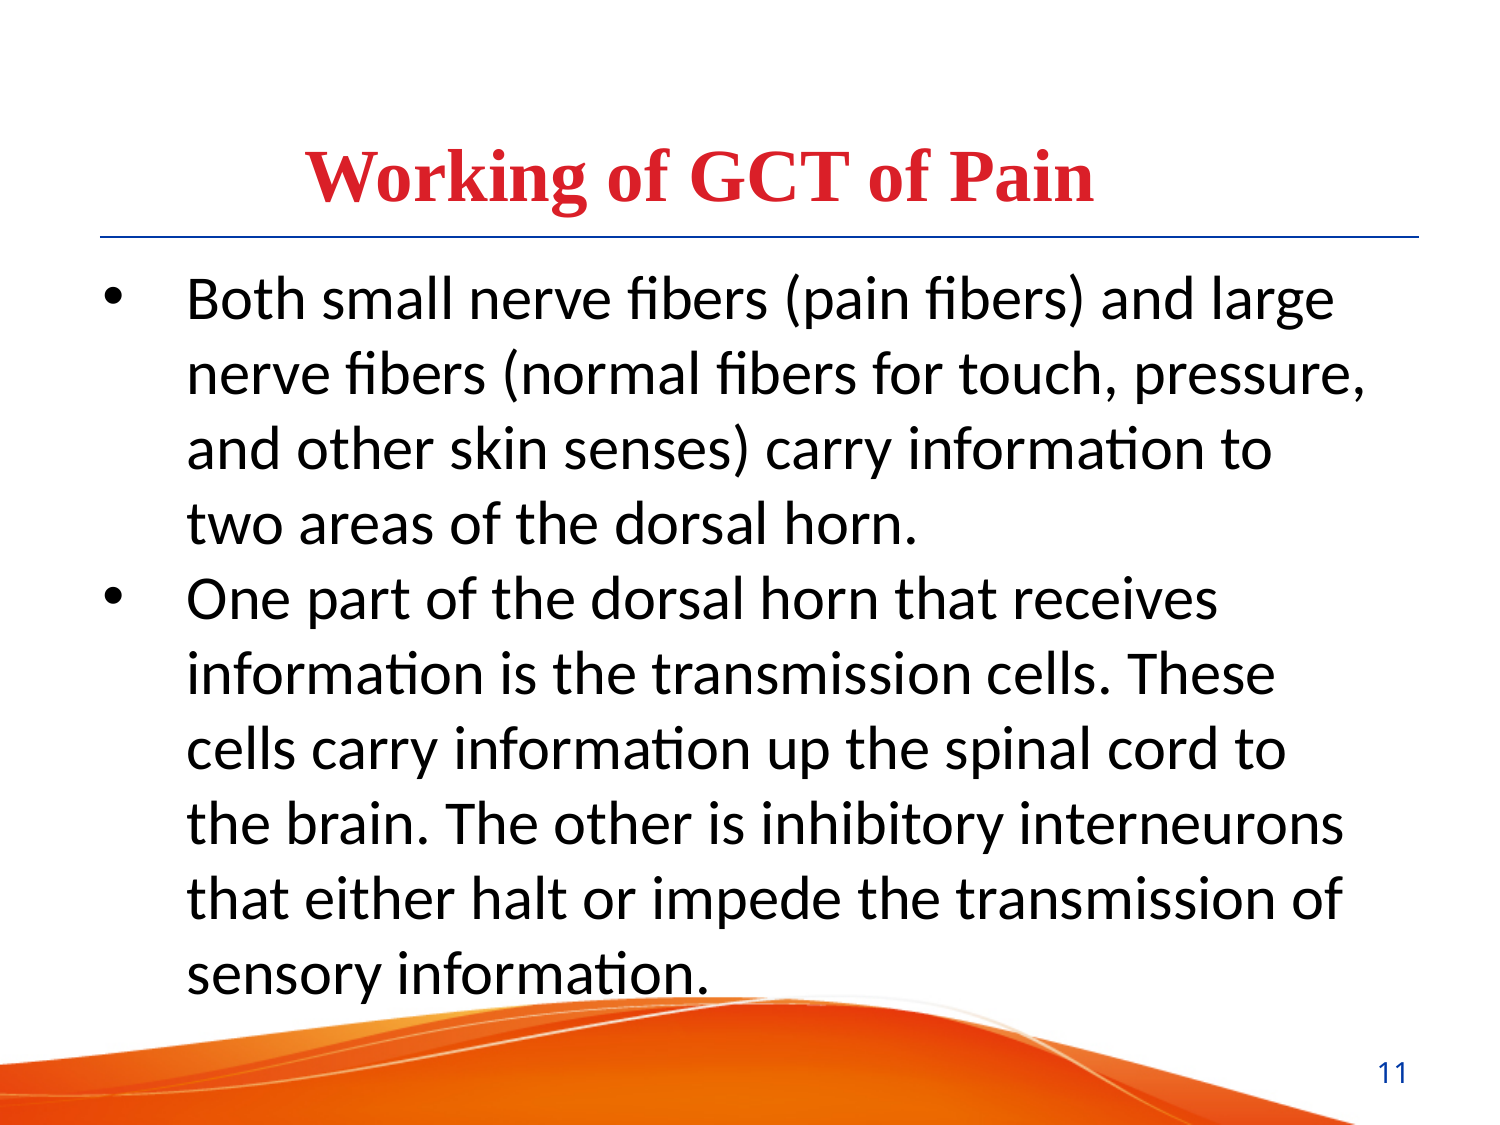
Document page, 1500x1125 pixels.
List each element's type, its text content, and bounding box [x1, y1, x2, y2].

text_box Both small nerve fibers (pain fibers) and large nerve fibers (normal fibers for touch, pressure, and other skin senses) carry information to two areas of the dorsal horn. One part of the dorsal horn that receives information is the transmission cells. These cells carry information up the spinal cord to the brain. The other is inhibitory interneurons that either halt or impede the transmission of sensory information. [87, 249, 1396, 1015]
picture [0, 0, 1500, 1125]
text_box Working of GCT of Pain [0, 118, 1438, 224]
text_box 11 [1074, 1012, 1425, 1073]
